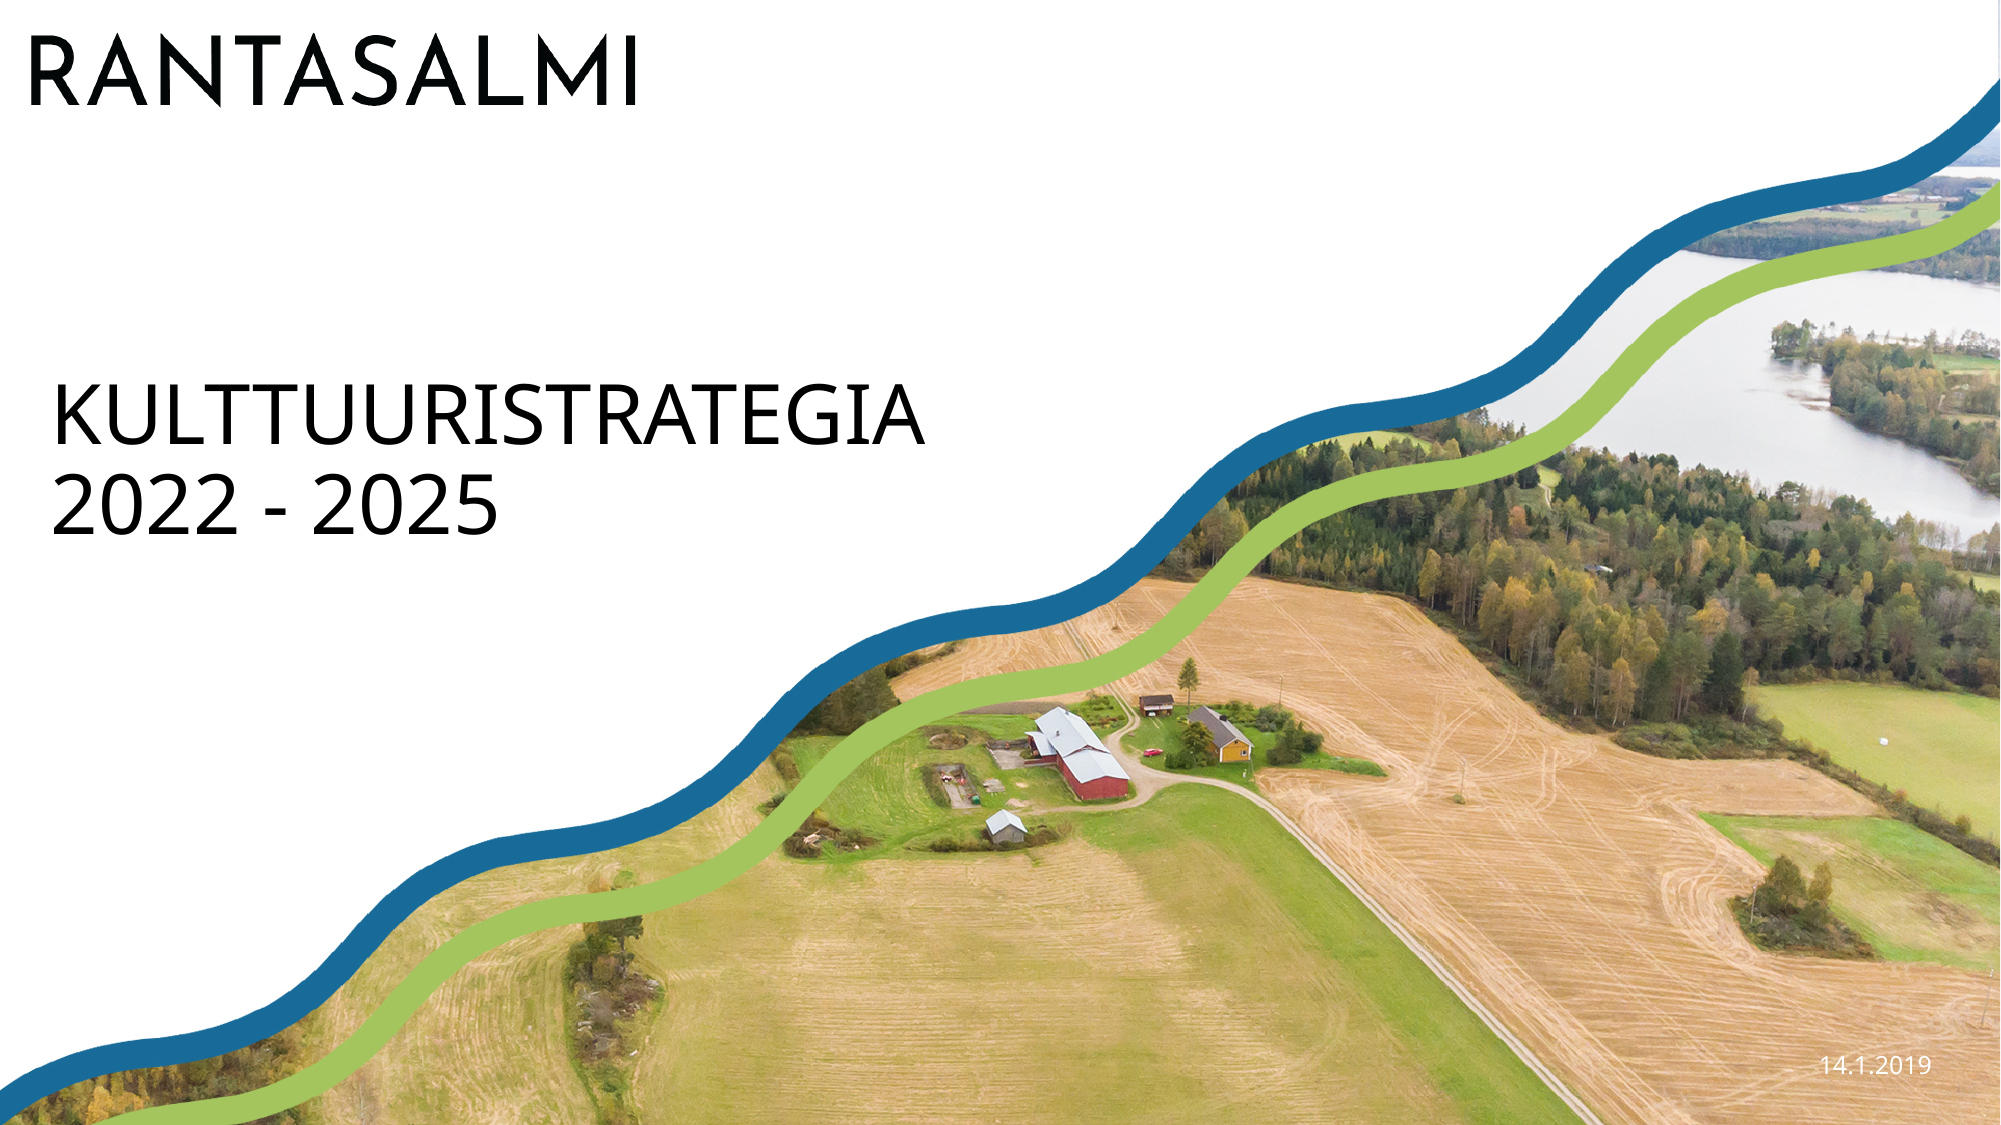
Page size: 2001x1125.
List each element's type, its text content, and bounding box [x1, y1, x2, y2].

title KULTTUURISTRATEGIA 2022 - 2025 [35, 266, 1021, 659]
picture [0, 0, 2001, 1125]
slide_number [1803, 1034, 1959, 1095]
